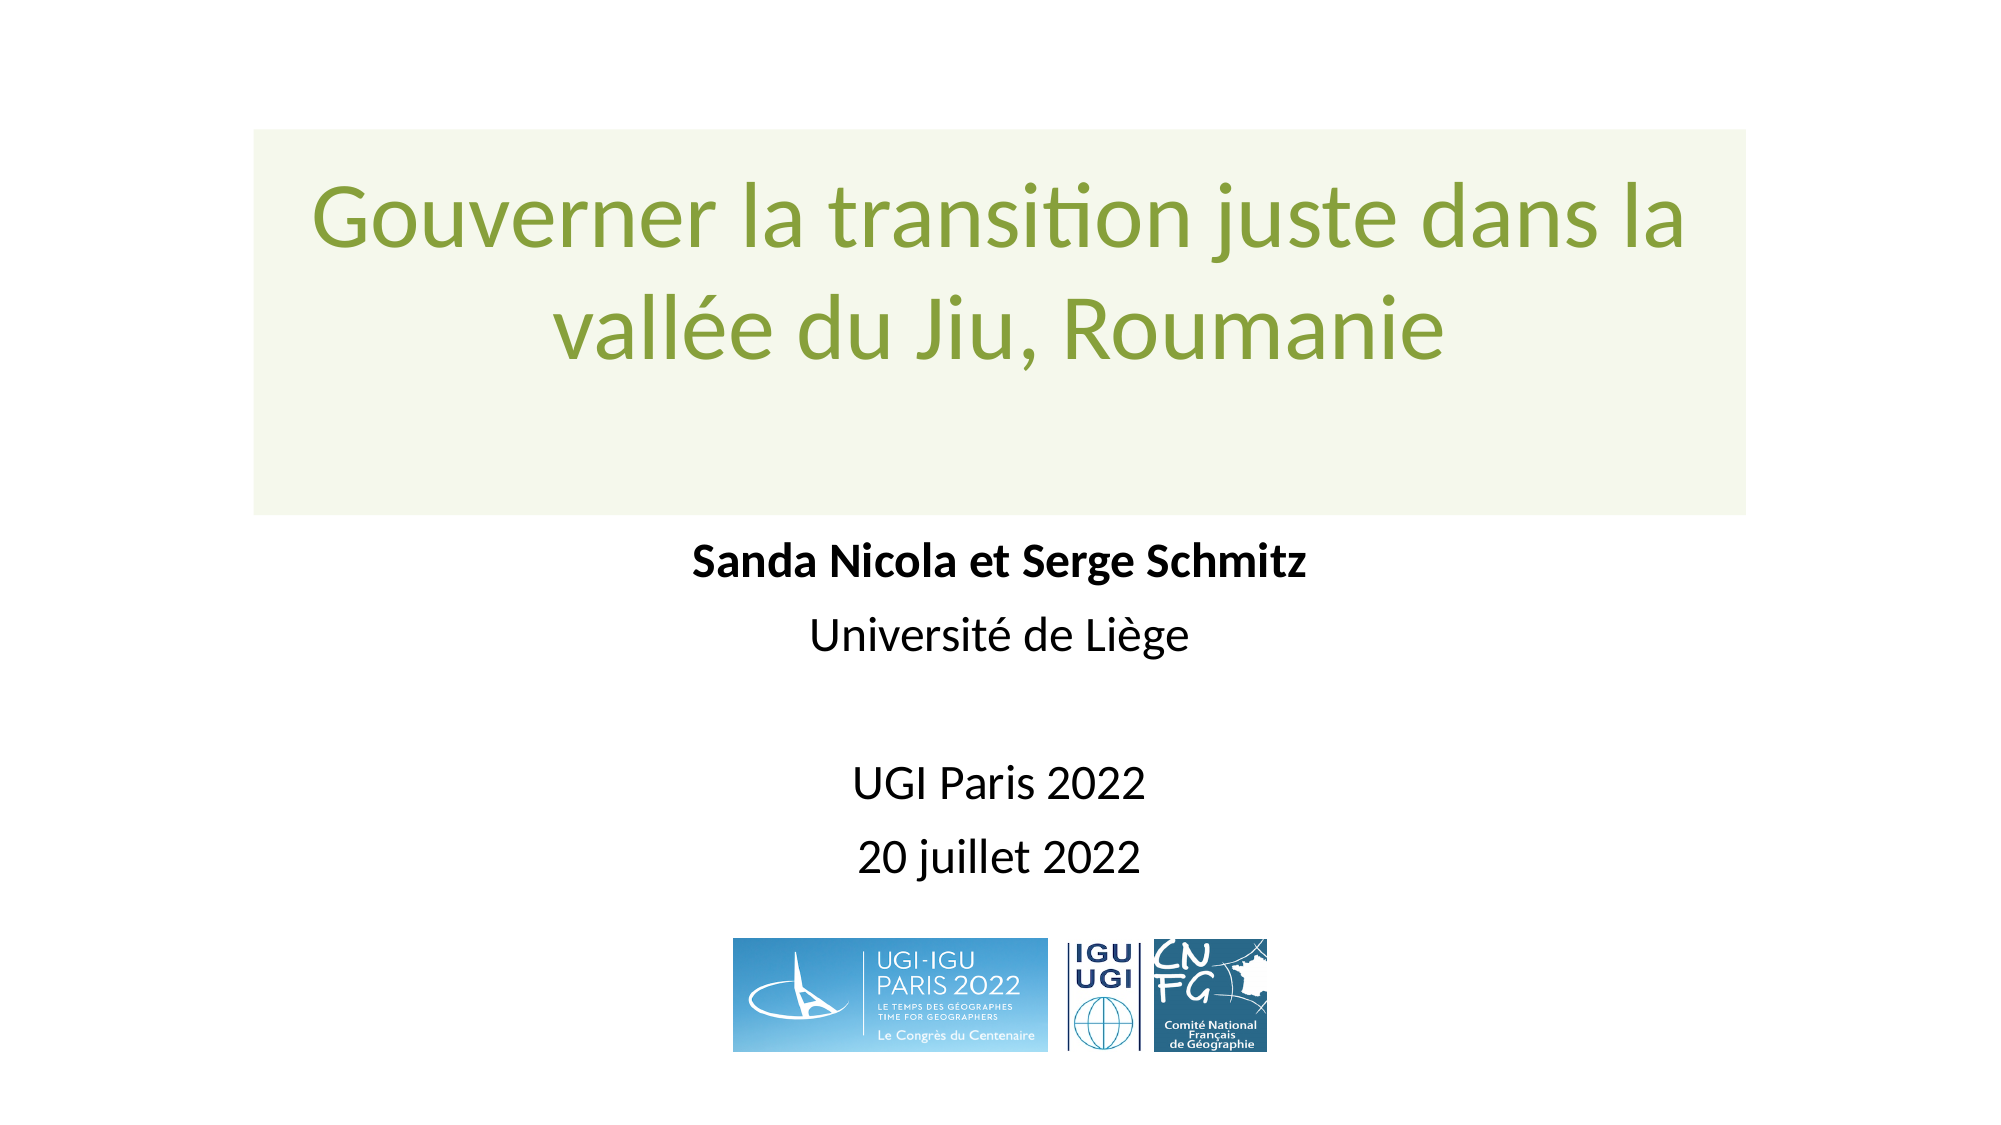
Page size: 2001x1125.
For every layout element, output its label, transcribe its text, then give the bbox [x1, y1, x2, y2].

subtitle Sanda Nicola et Serge Schmitz Université de Liège UGI Paris 2022 20 juillet 2022 [249, 527, 1750, 894]
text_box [733, 938, 1267, 1053]
text_box Gouverner la transition juste dans la vallée du Jiu, Roumanie [253, 128, 1747, 516]
